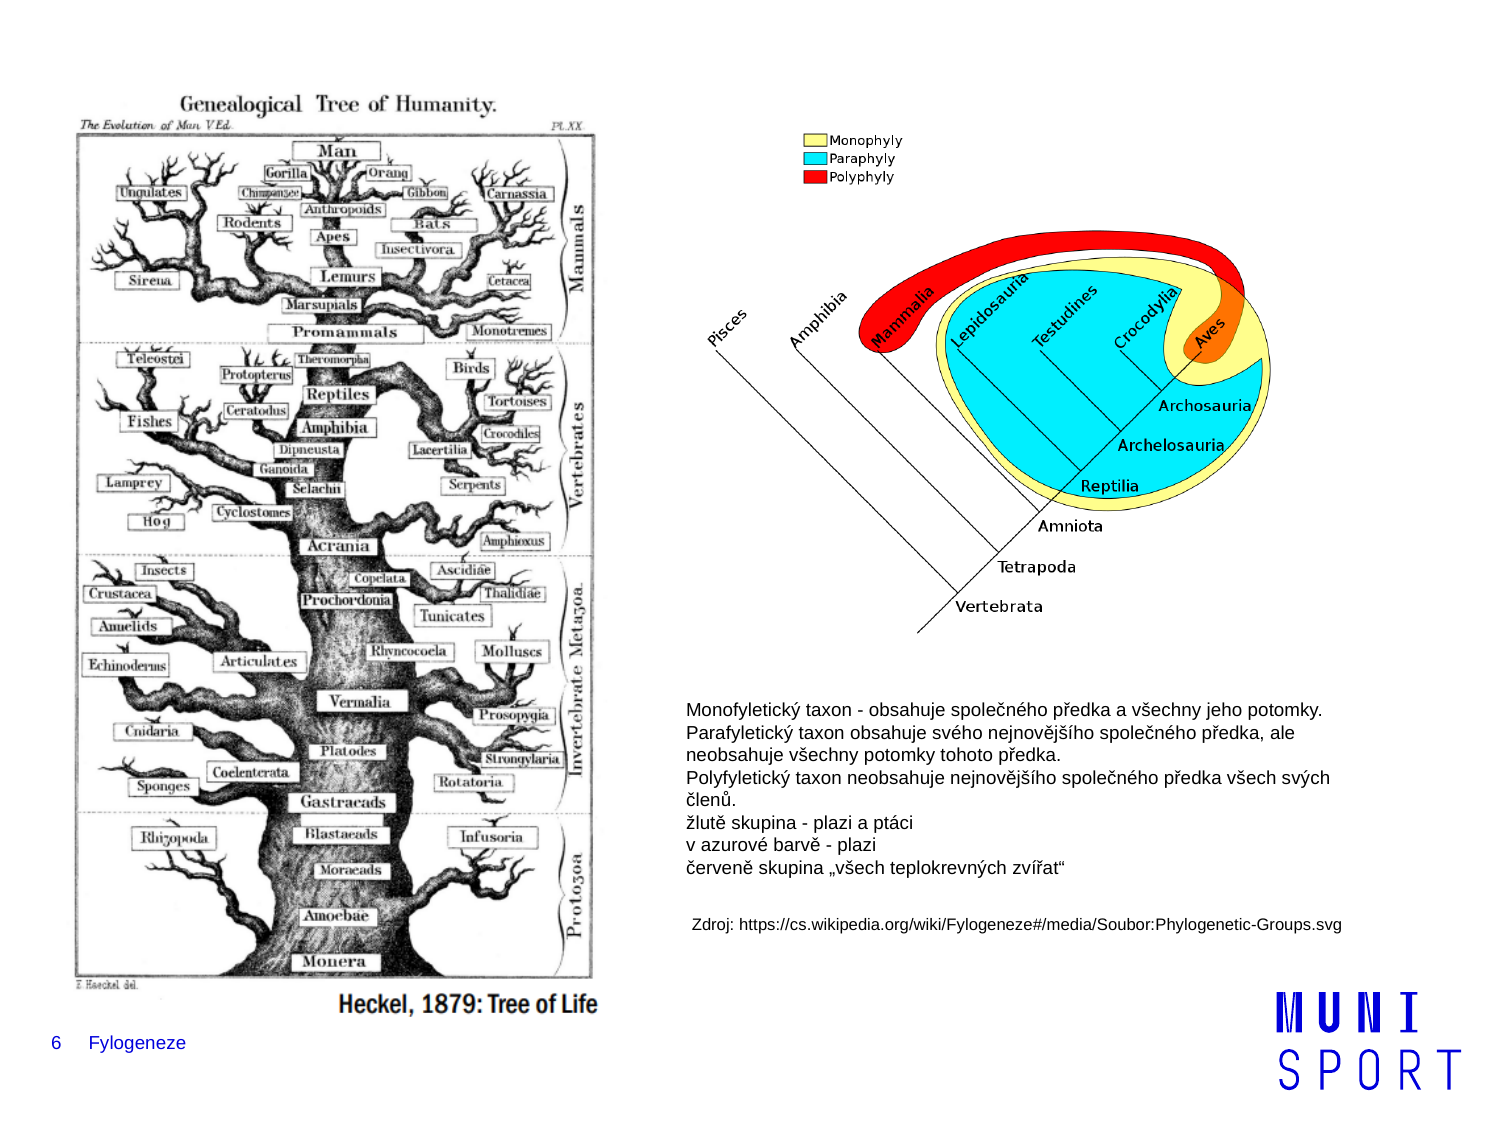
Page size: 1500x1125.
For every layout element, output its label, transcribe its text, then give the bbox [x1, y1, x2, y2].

picture [676, 117, 1300, 648]
slide_number 6 [50, 1021, 82, 1063]
picture [66, 83, 608, 1021]
text_box Zdroj: https://cs.wikipedia.org/wiki/Fylogeneze#/media/Soubor:Phylogenetic-Groups.svg [677, 906, 1359, 941]
list Monofyletický taxon - obsahuje společného předka a všechny jeho potomky. Parafyletický taxon obsahuje svého nejnovějšího společného předka, ale neobsahuje všechny potomky tohoto předka. Polyfyletický taxon neobsahuje nejnovějšího společného předka všech svých členů. žlutě skupina - plazi a ptáci v azurové barvě - plazi červeně skupina „všech teplokrevných zvířat“ [677, 698, 1360, 941]
footer Fylogeneze [88, 1021, 1063, 1063]
